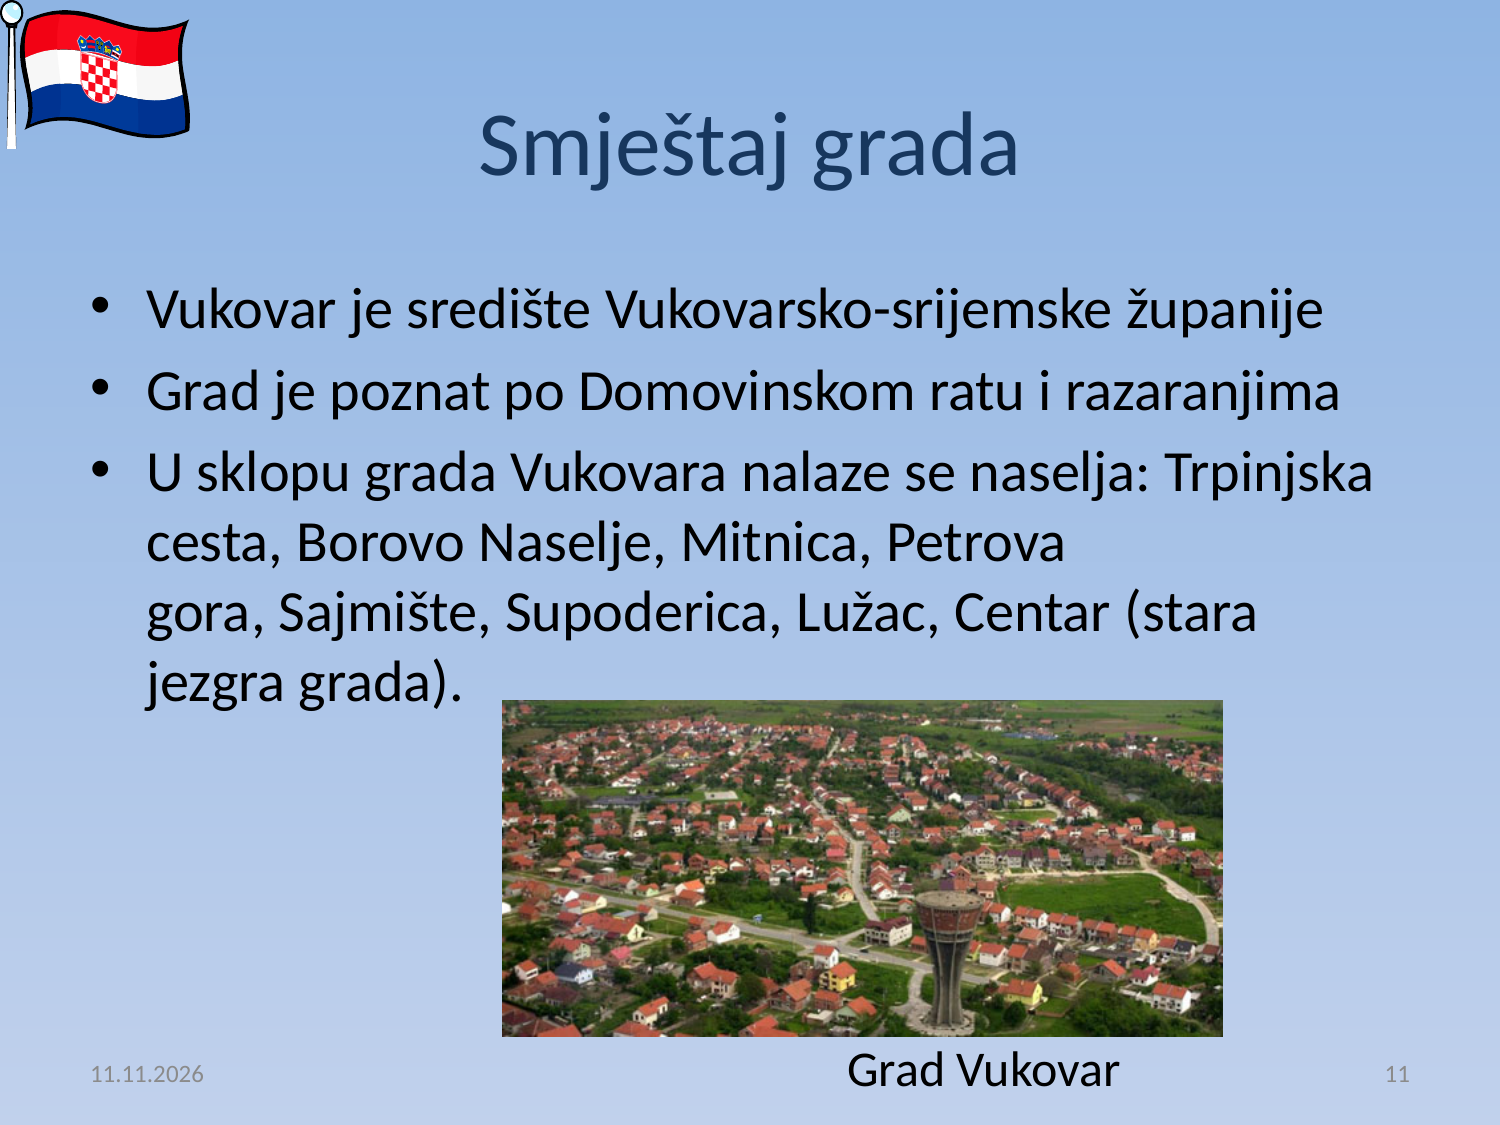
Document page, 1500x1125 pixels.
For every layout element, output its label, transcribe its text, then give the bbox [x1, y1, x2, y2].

title Smještaj grada [75, 45, 1425, 233]
picture [502, 700, 1223, 1037]
text_box Grad Vukovar [832, 1045, 1187, 1104]
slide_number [75, 1042, 425, 1103]
slide_number 11 [1074, 1042, 1425, 1103]
list Vukovar je središte Vukovarsko-srijemske županije Grad je poznat po Domovinskom ratu i razaranjima U sklopu grada Vukovara nalaze se naselja: Trpinjska cesta, Borovo Naselje, Mitnica, Petrova gora, Sajmište, Supoderica, Lužac, Centar (stara jezgra grada). [75, 262, 1425, 1005]
